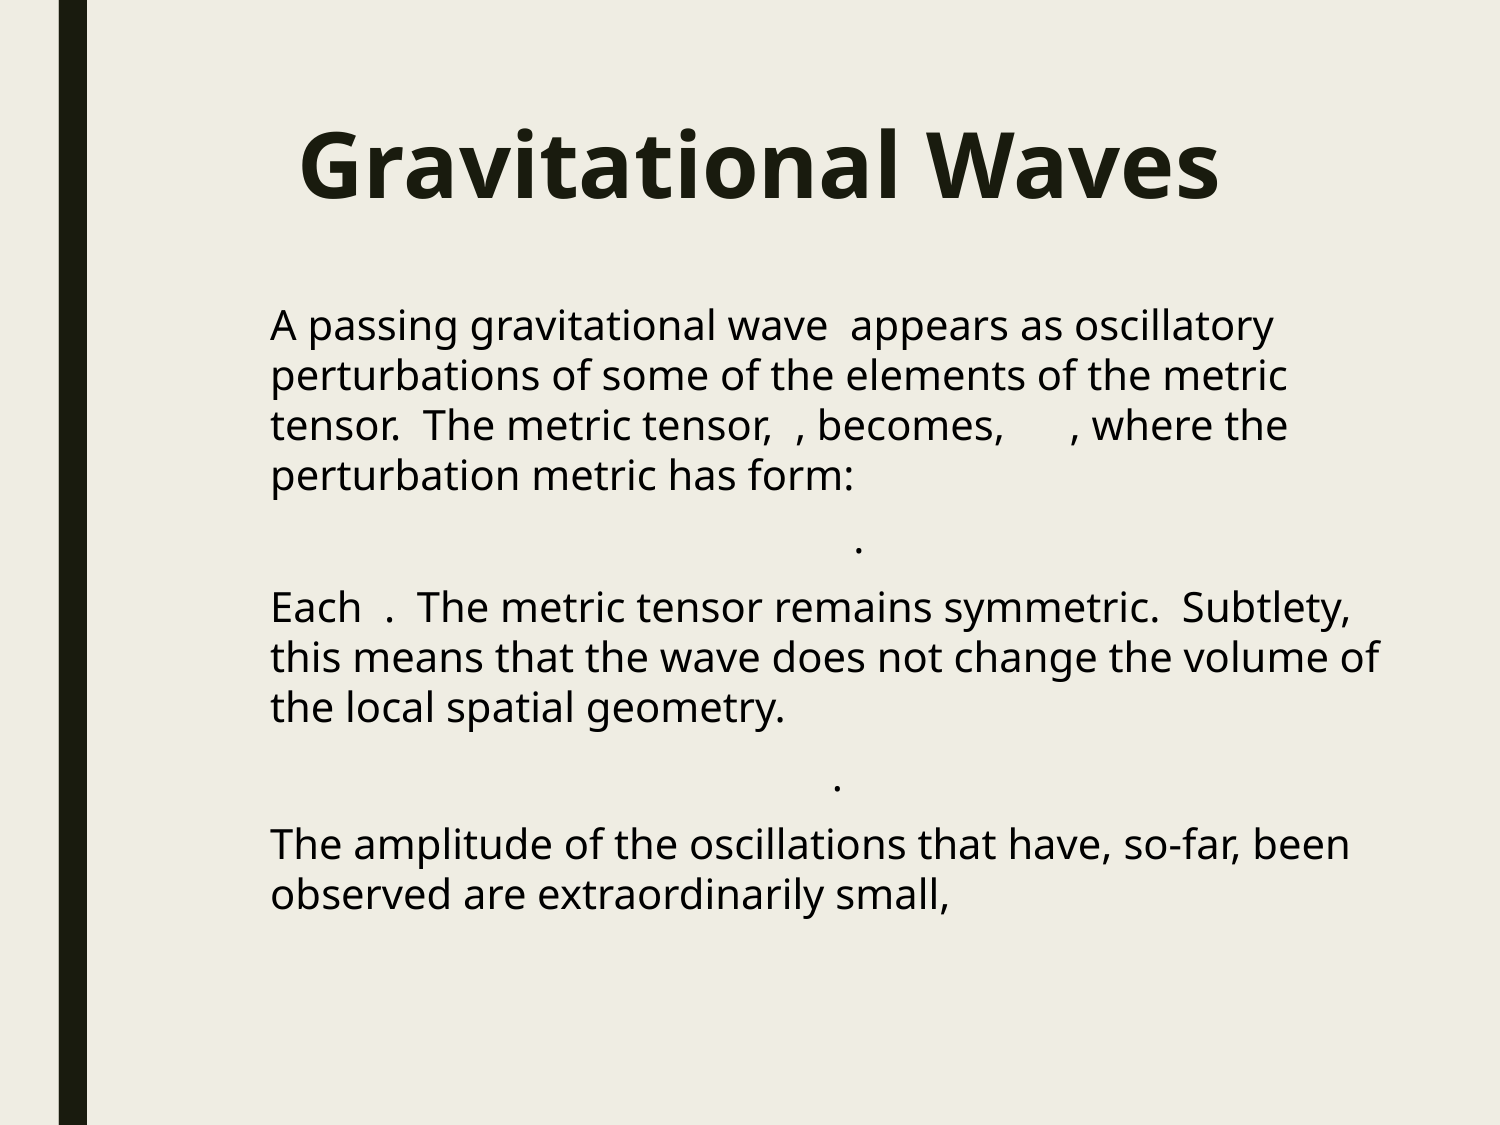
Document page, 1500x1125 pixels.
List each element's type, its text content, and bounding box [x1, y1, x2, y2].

title Gravitational Waves [168, 112, 1351, 357]
